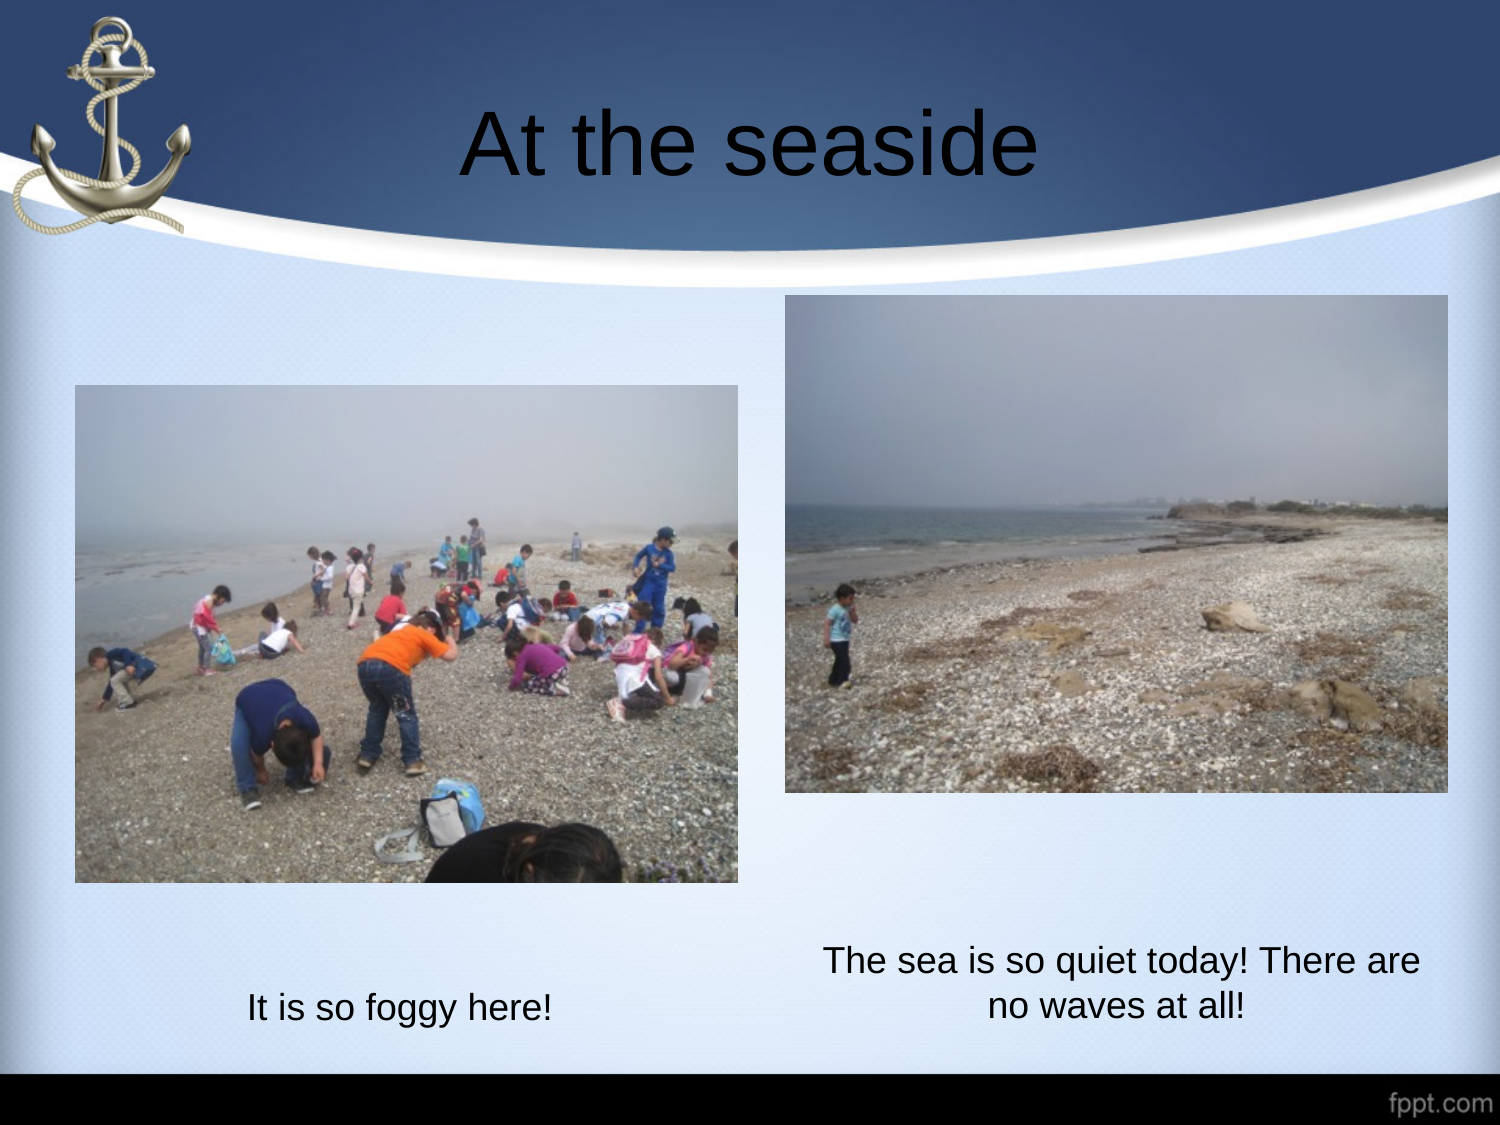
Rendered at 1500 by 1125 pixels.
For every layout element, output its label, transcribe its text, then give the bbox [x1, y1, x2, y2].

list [74, 262, 738, 1006]
picture [0, 0, 1500, 1125]
text_box The sea is so quiet today! There are no waves at all! [797, 928, 1447, 1034]
title At the seaside [75, 45, 1425, 233]
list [785, 172, 1449, 916]
text_box It is so foggy here! [232, 1014, 568, 1036]
